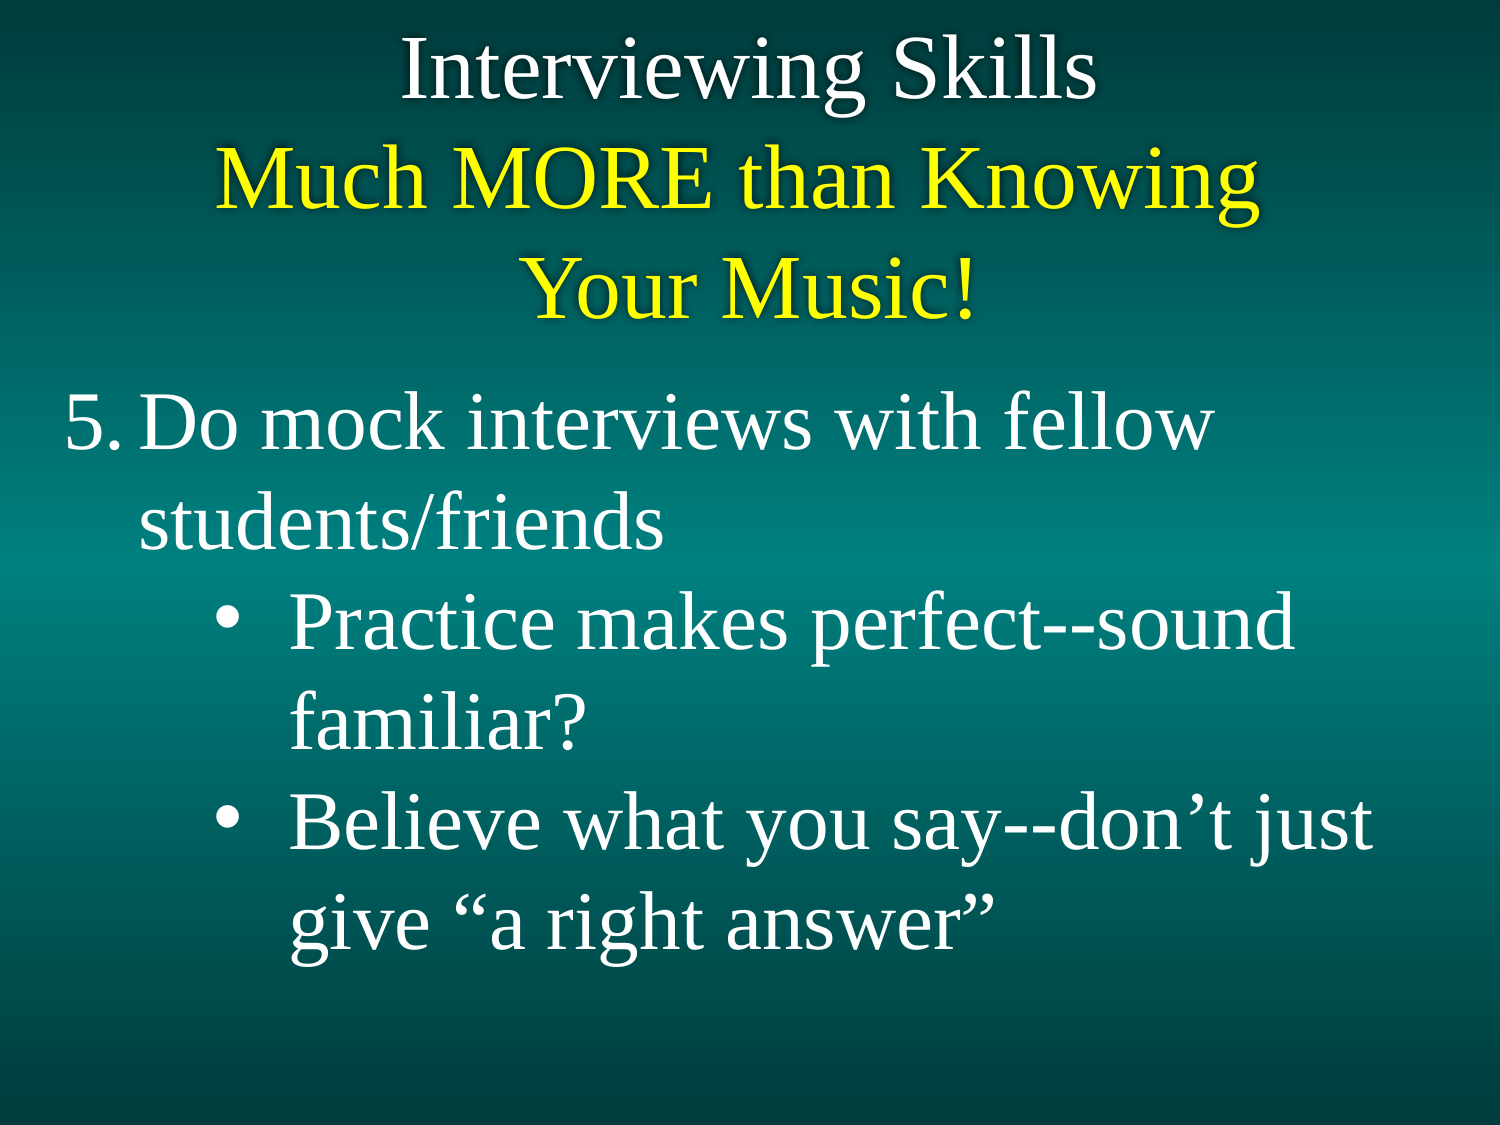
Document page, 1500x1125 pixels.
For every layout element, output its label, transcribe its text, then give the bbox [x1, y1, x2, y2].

text_box Interviewing Skills Much MORE than Knowing Your Music! [0, 15, 1500, 328]
text_box Do mock interviews with fellow students/friends Practice makes perfect--sound familiar? Believe what you say--don’t just give “a right answer” [48, 358, 1463, 1074]
